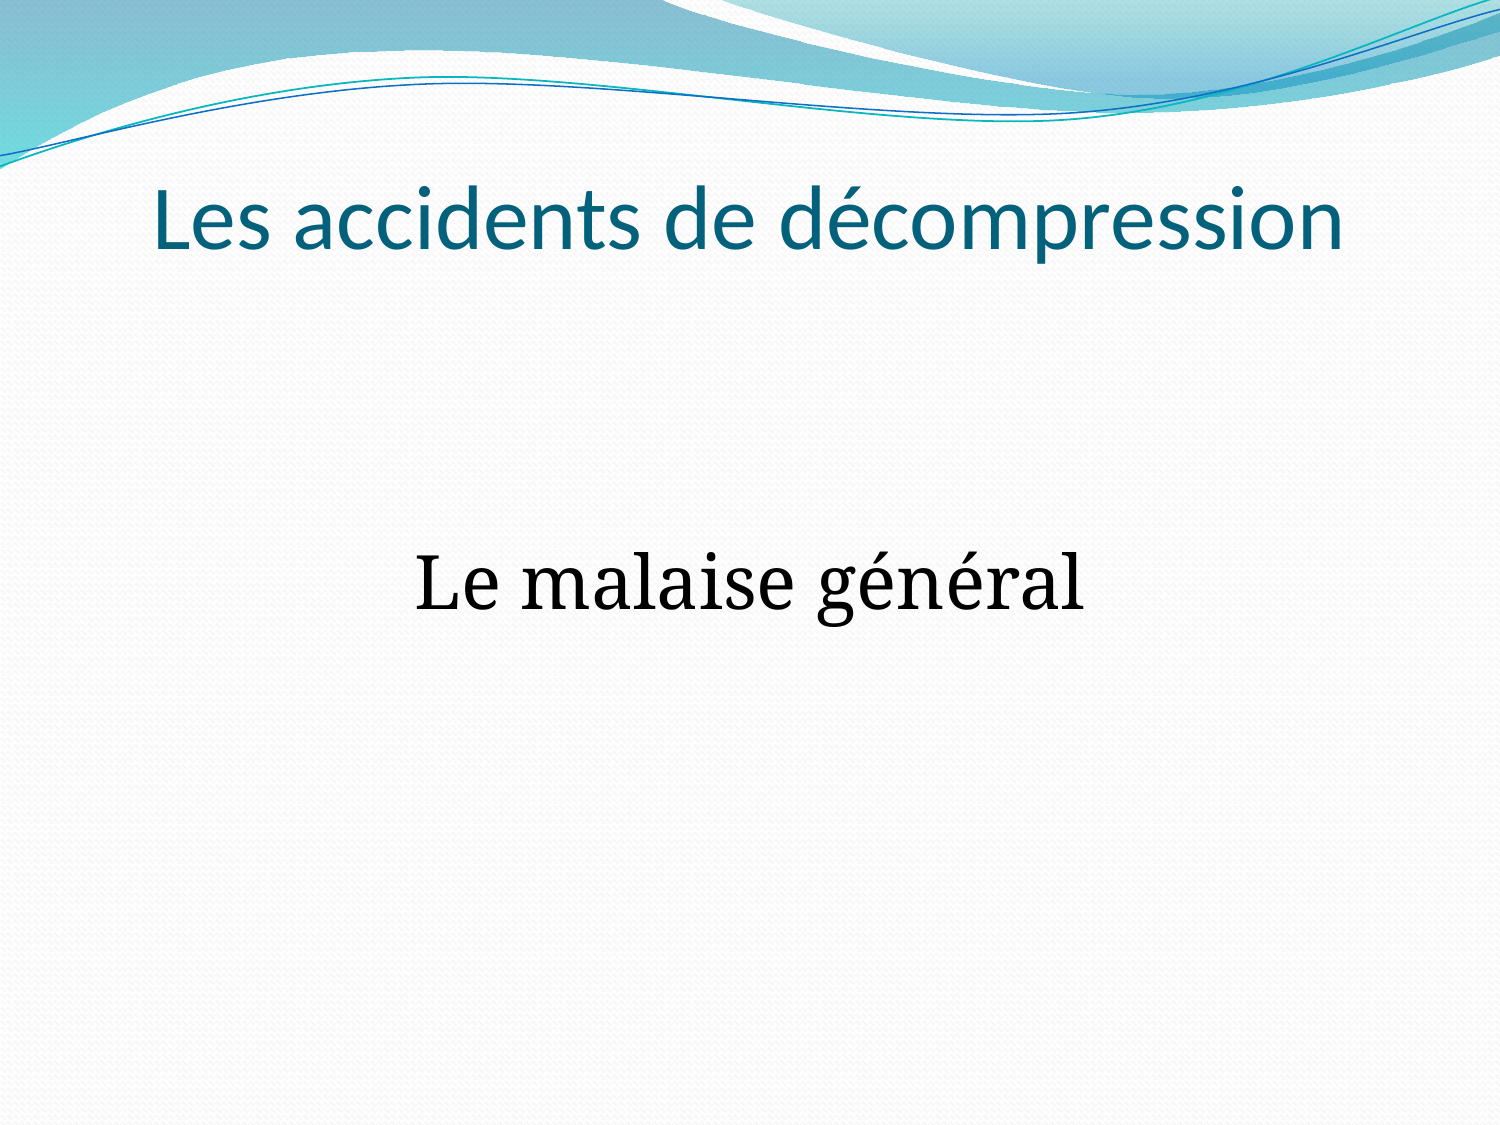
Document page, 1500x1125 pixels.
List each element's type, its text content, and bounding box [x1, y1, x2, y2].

title Les accidents de décompression [74, 115, 1426, 304]
list Le malaise général [74, 317, 1426, 1038]
